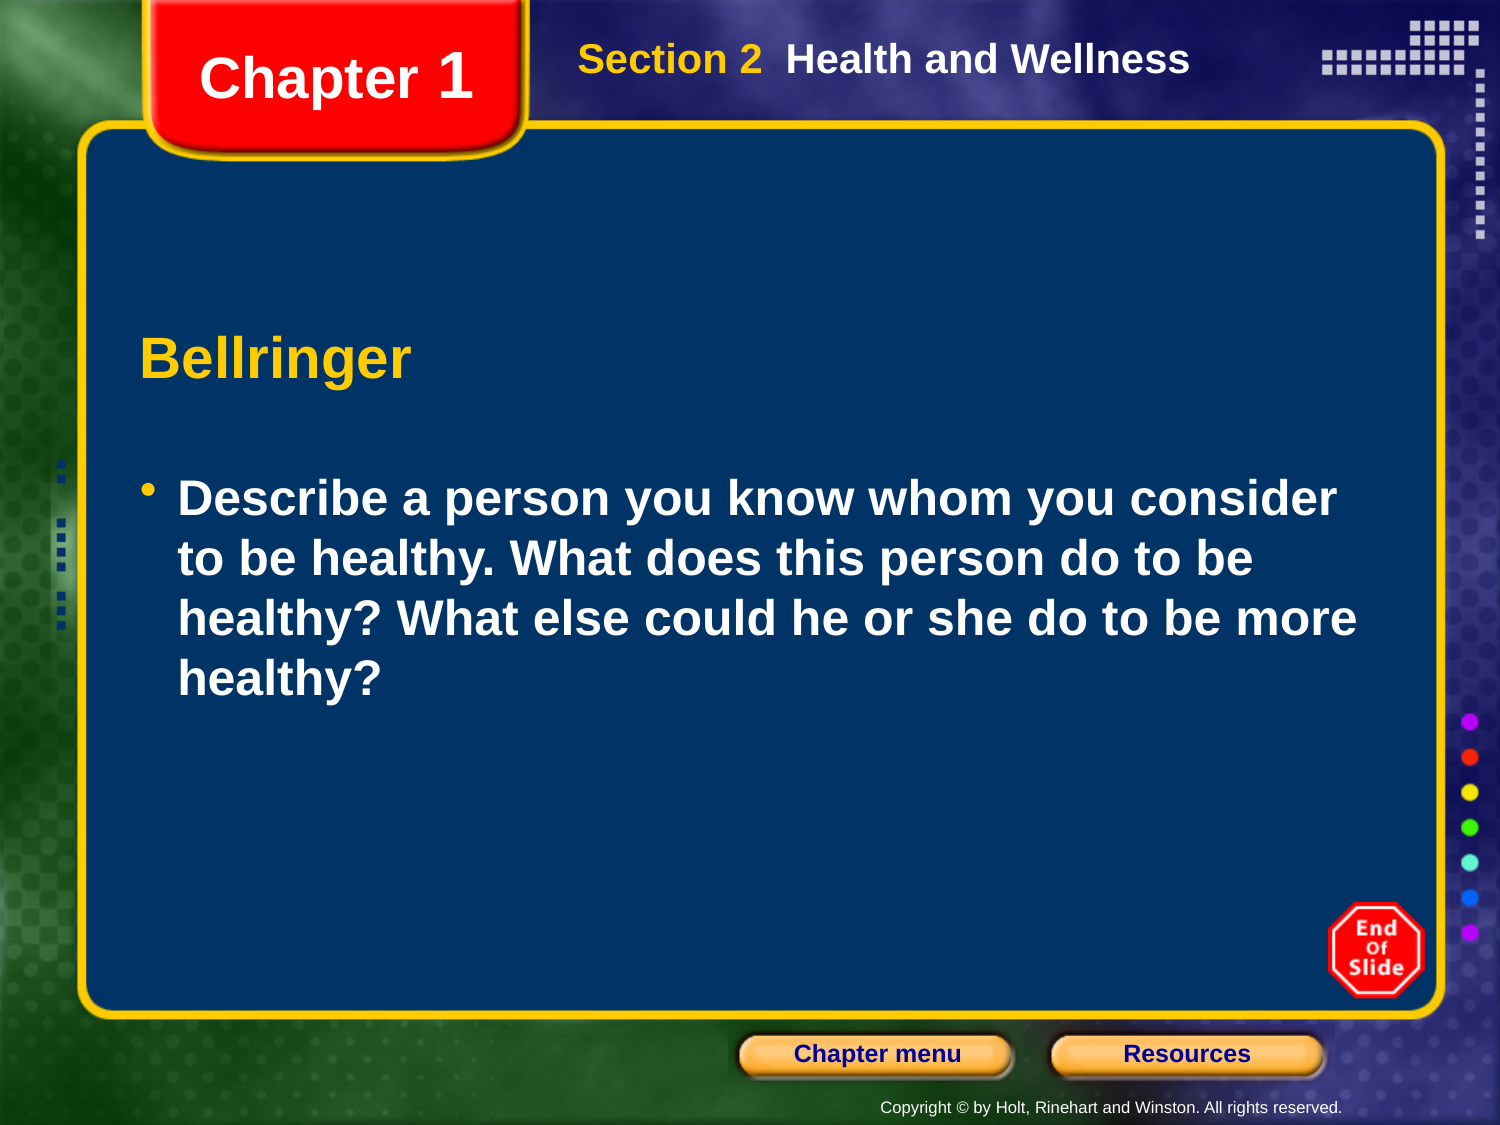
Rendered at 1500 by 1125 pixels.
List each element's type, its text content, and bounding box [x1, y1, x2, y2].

text_box Section 2 Health and Wellness [562, 24, 1250, 90]
text_box Describe a person you know whom you consider to be healthy. What does this person do to be healthy? What else could he or she do to be more healthy? [125, 438, 1375, 713]
text_box Bellringer [125, 313, 1390, 398]
picture [0, 0, 1500, 1125]
text_box Chapter 1 [184, 24, 490, 120]
